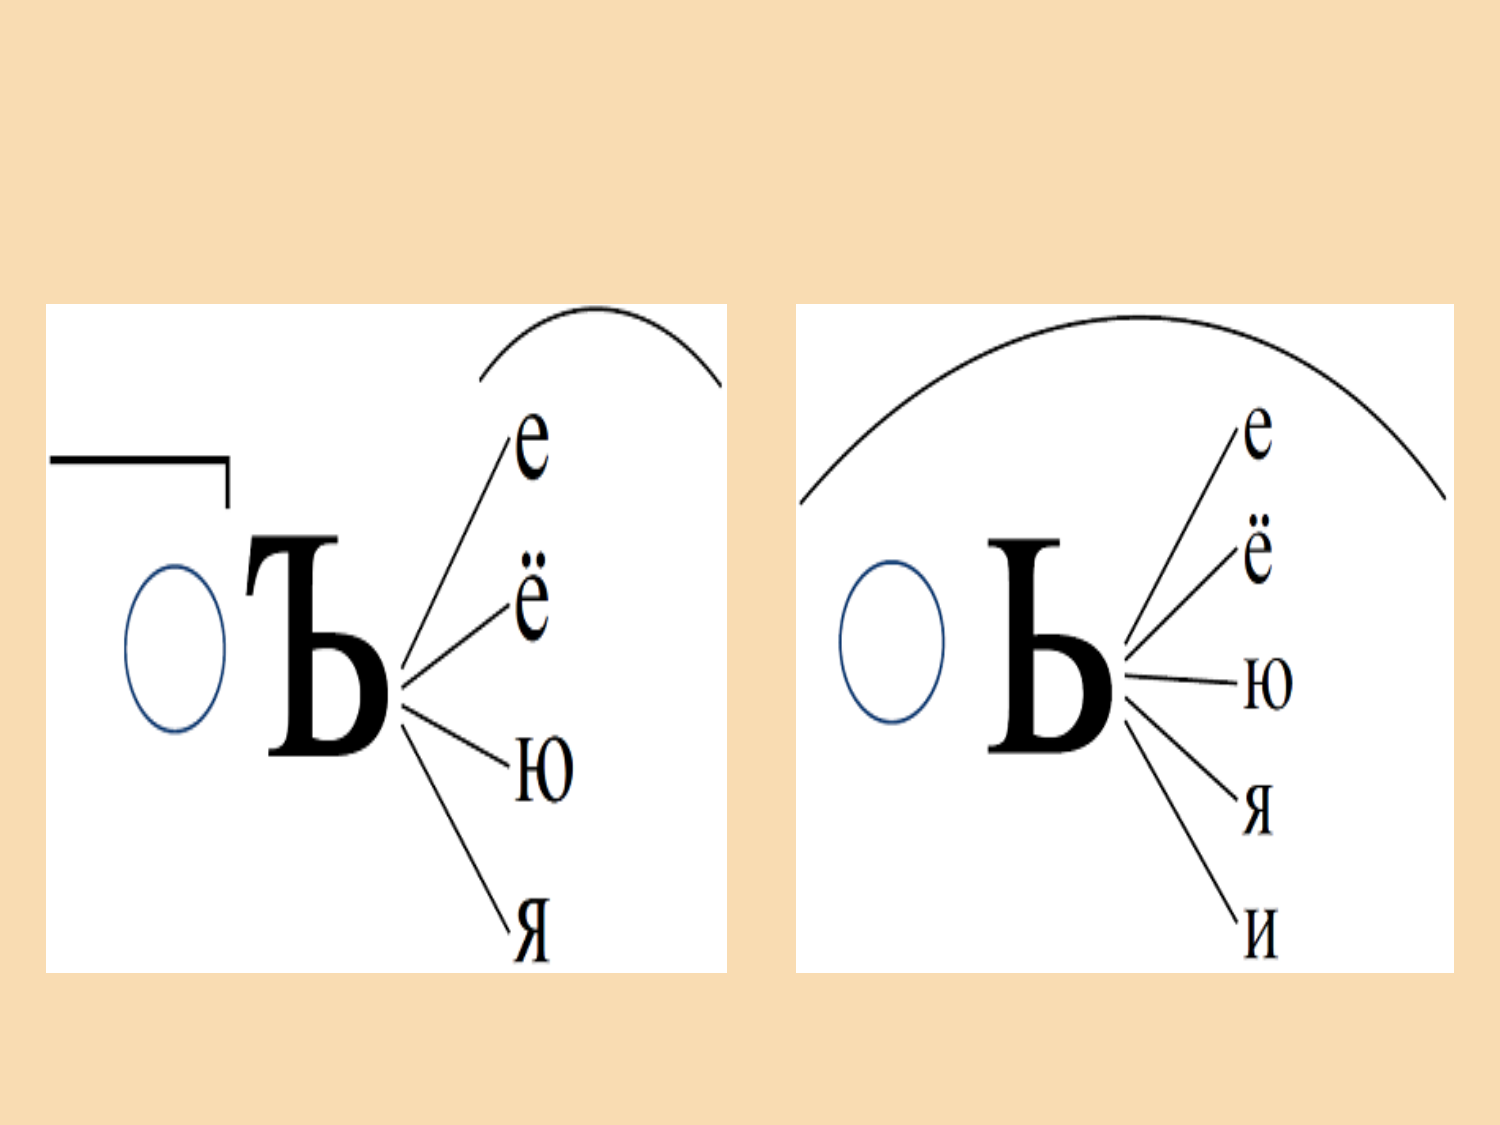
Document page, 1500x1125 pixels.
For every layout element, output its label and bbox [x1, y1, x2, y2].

list [46, 304, 727, 973]
picture [796, 304, 1454, 973]
